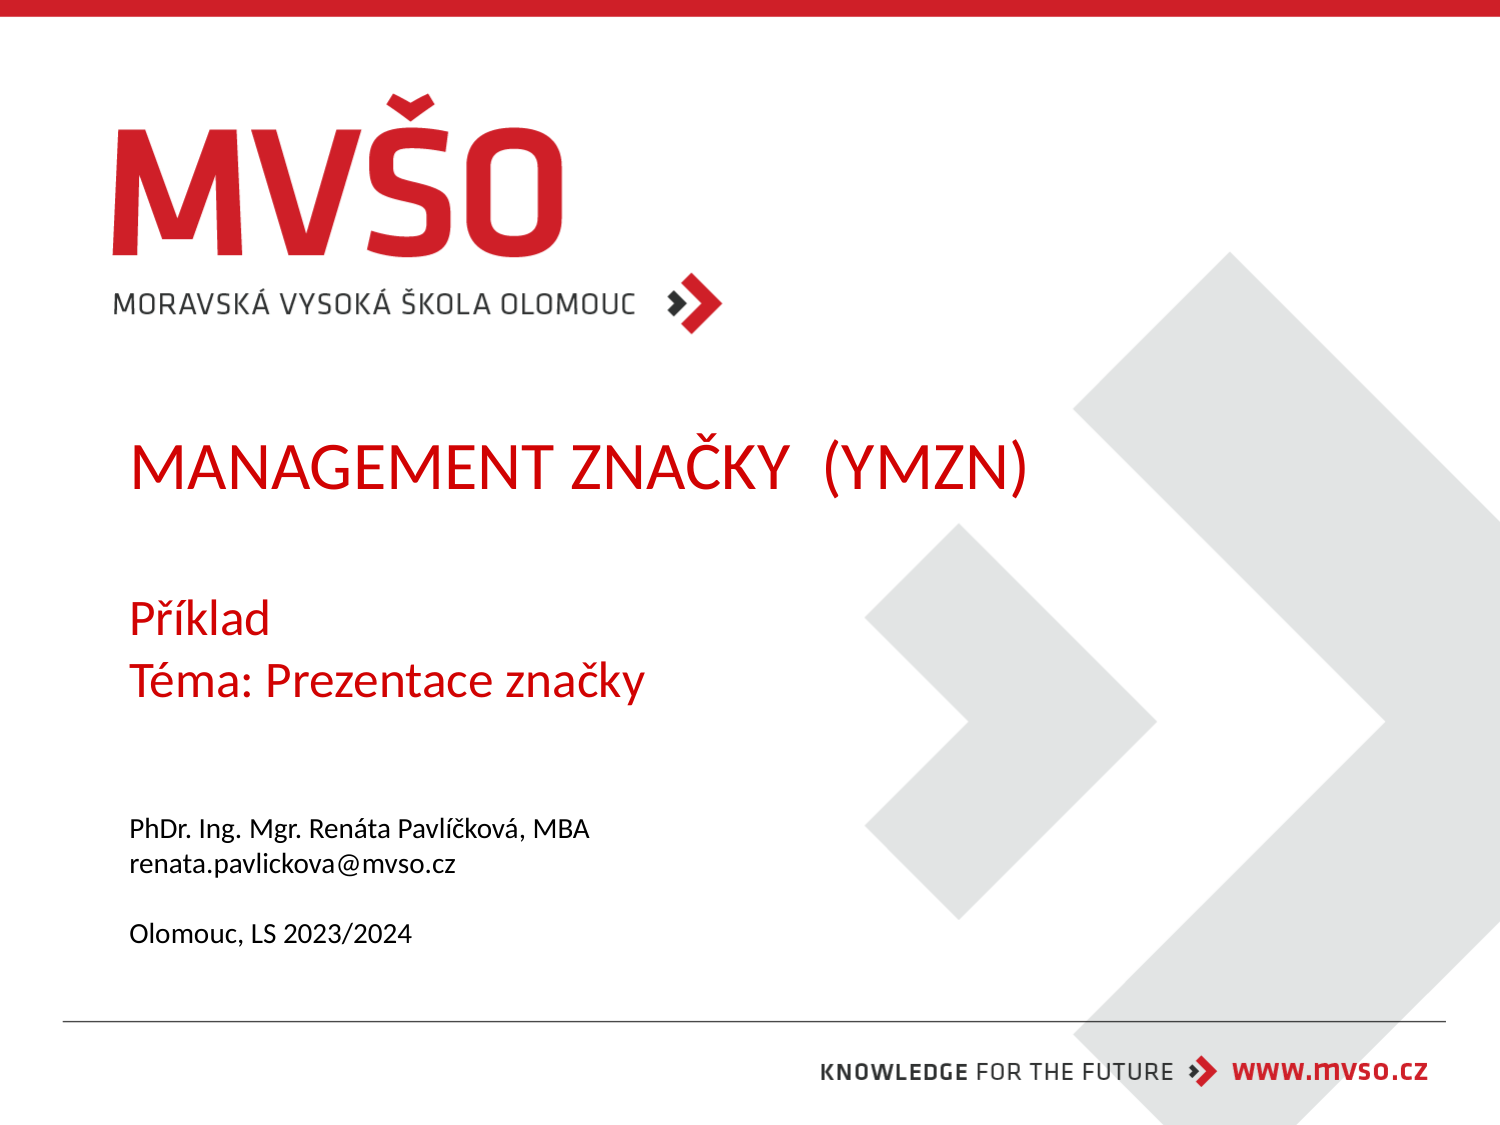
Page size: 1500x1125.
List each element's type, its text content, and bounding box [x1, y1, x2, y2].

picture [0, 0, 1500, 1125]
title MANAGEMENT ZNAČKY (YMZN) Příklad Téma: Prezentace značky [129, 420, 1232, 770]
text_box PhDr. Ing. Mgr. Renáta Pavlíčková, MBA renata.pavlickova@mvso.cz Olomouc, LS 2023/2024 [129, 809, 648, 997]
